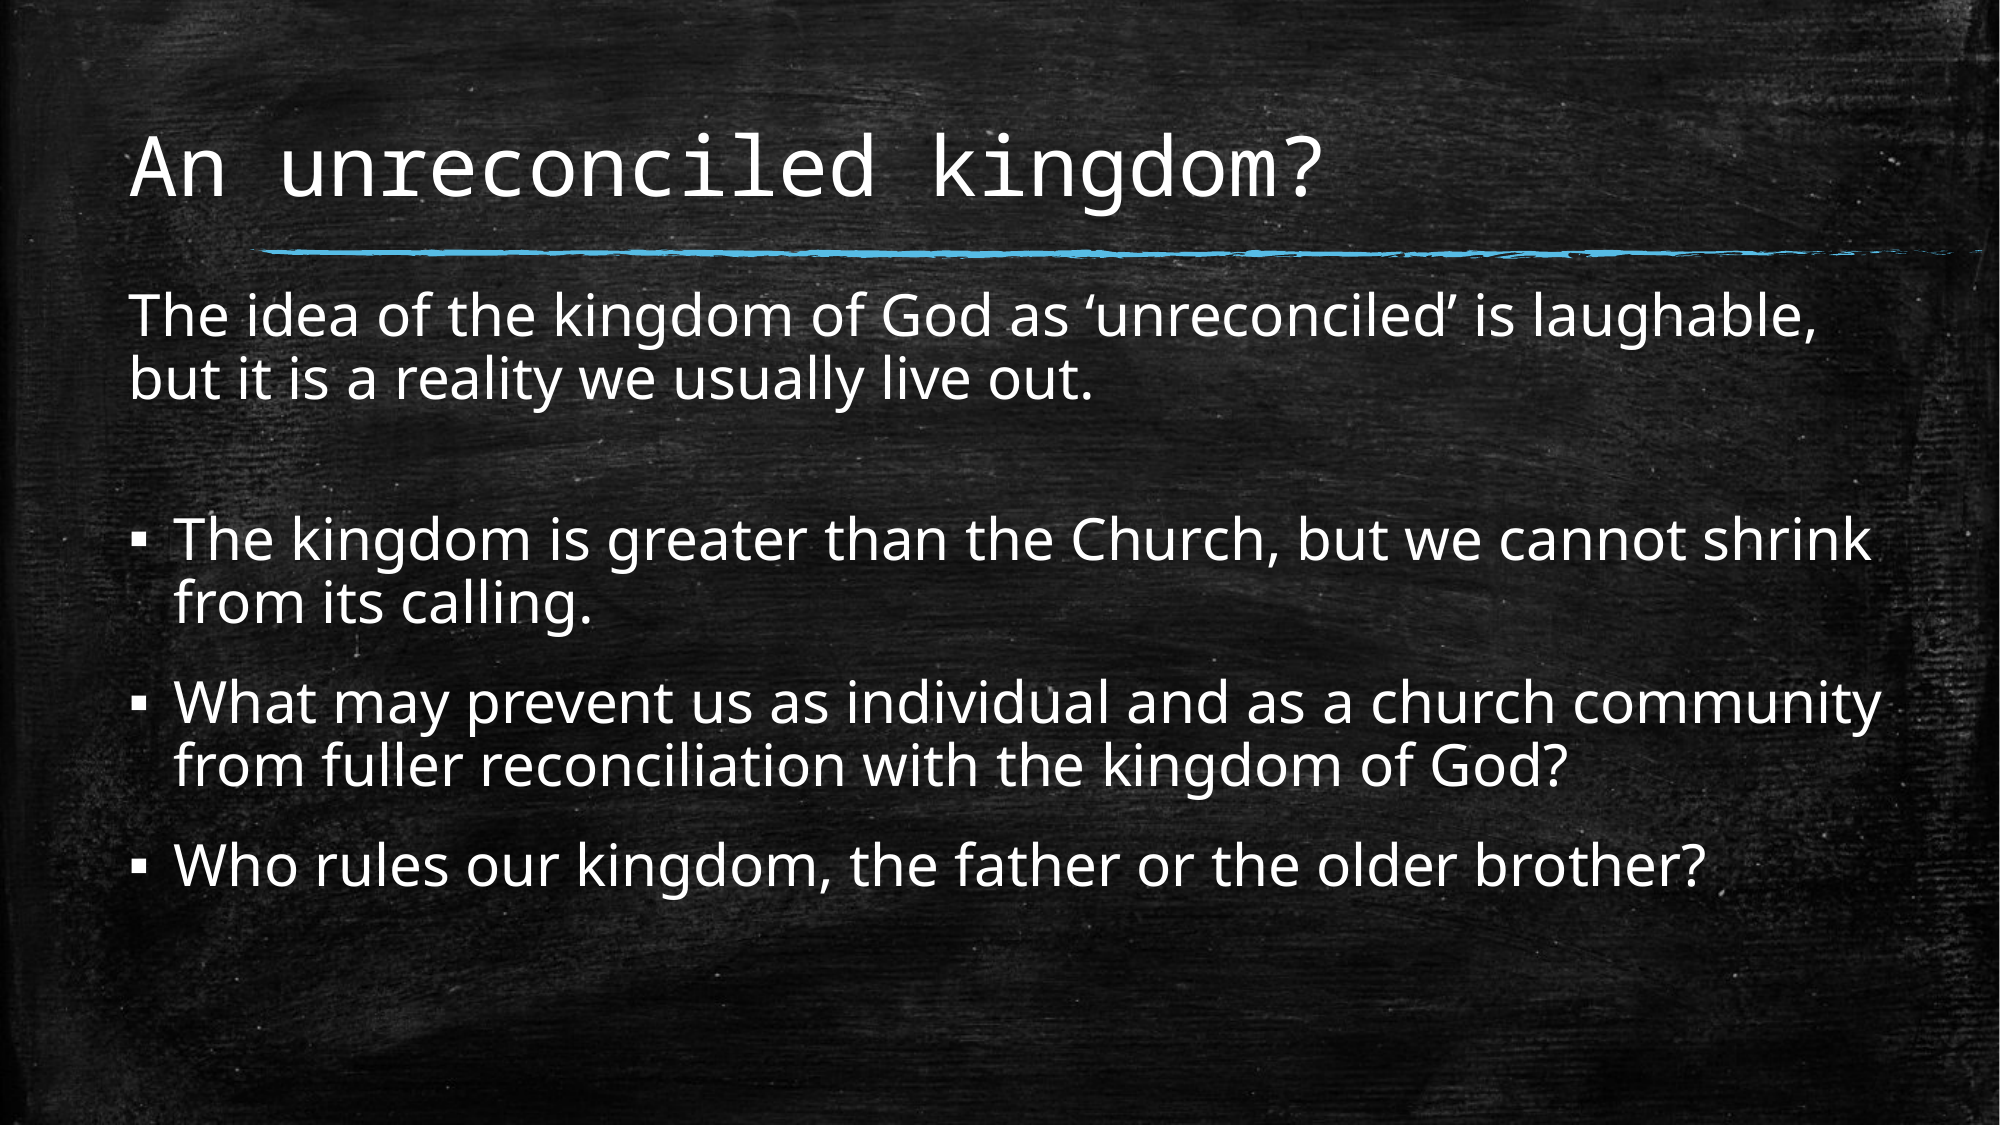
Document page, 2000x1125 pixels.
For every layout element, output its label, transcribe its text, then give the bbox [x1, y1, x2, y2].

list The idea of the kingdom of God as ‘unreconciled’ is laughable, but it is a reality we usually live out. The kingdom is greater than the Church, but we cannot shrink from its calling. What may prevent us as individual and as a church community from fuller reconciliation with the kingdom of God? Who rules our kingdom, the father or the older brother? [113, 278, 1933, 1071]
title An unreconciled kingdom? [113, 54, 1851, 222]
